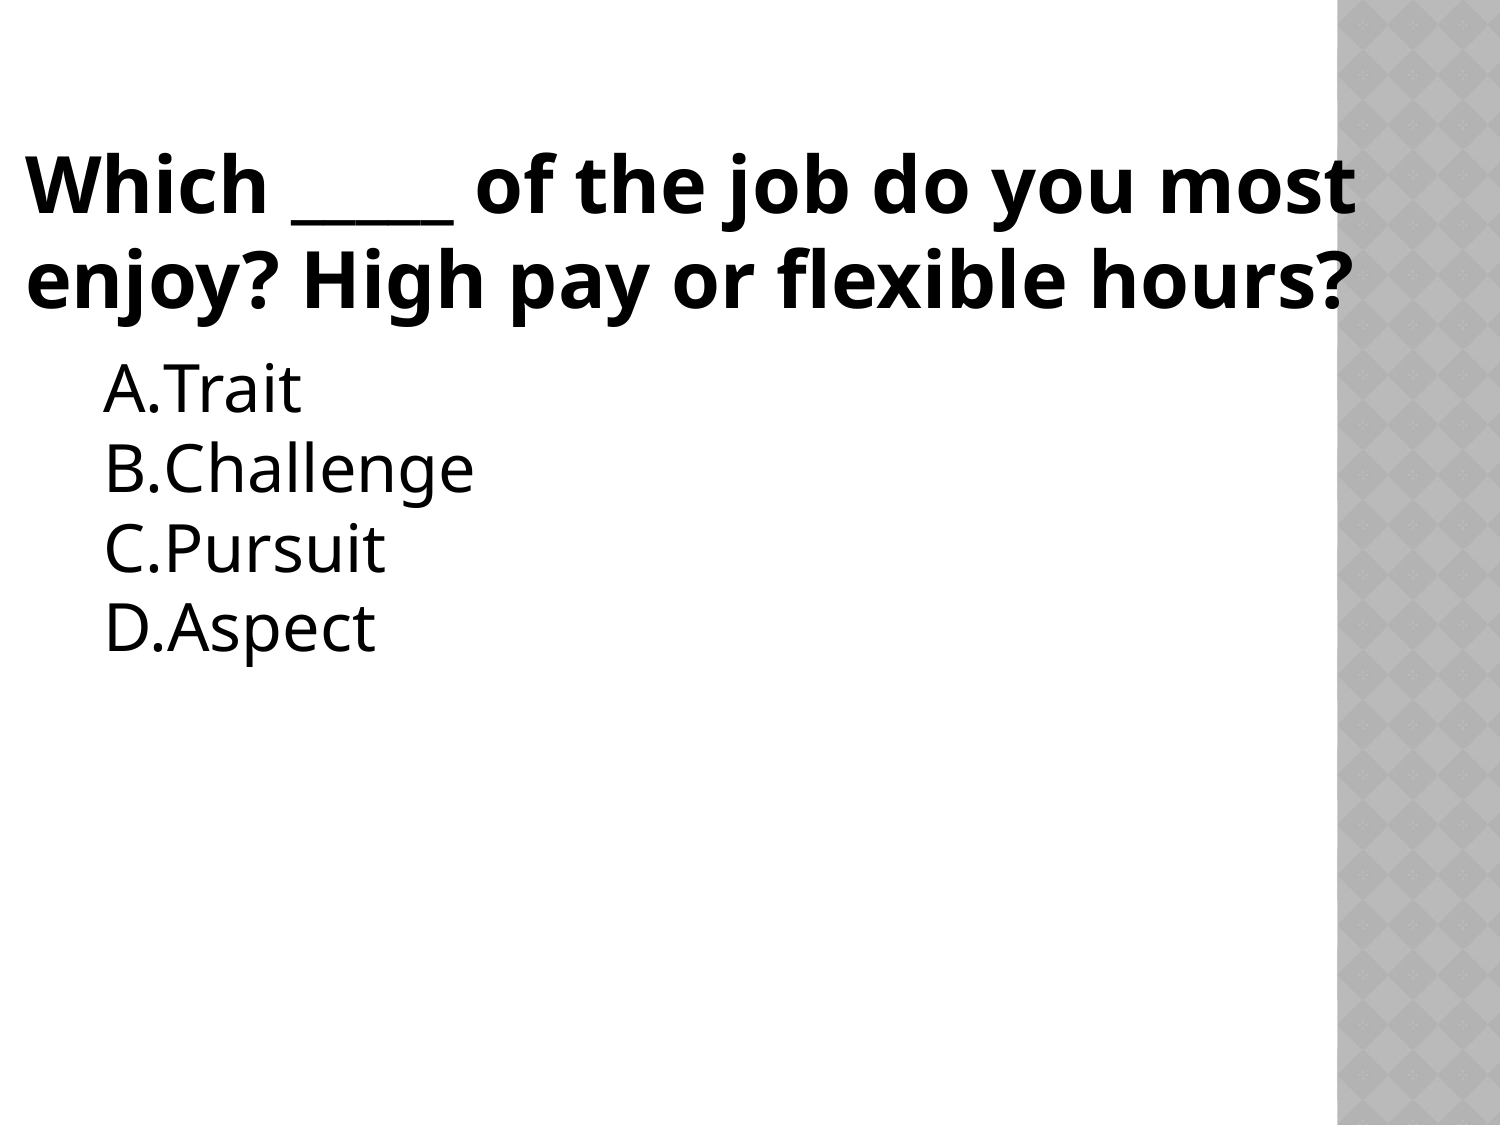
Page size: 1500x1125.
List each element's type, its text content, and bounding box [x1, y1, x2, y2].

text_box Trait Challenge Pursuit Aspect [88, 338, 1187, 753]
title Which _____ of the job do you most enjoy? High pay or flexible hours? [17, 54, 1447, 325]
